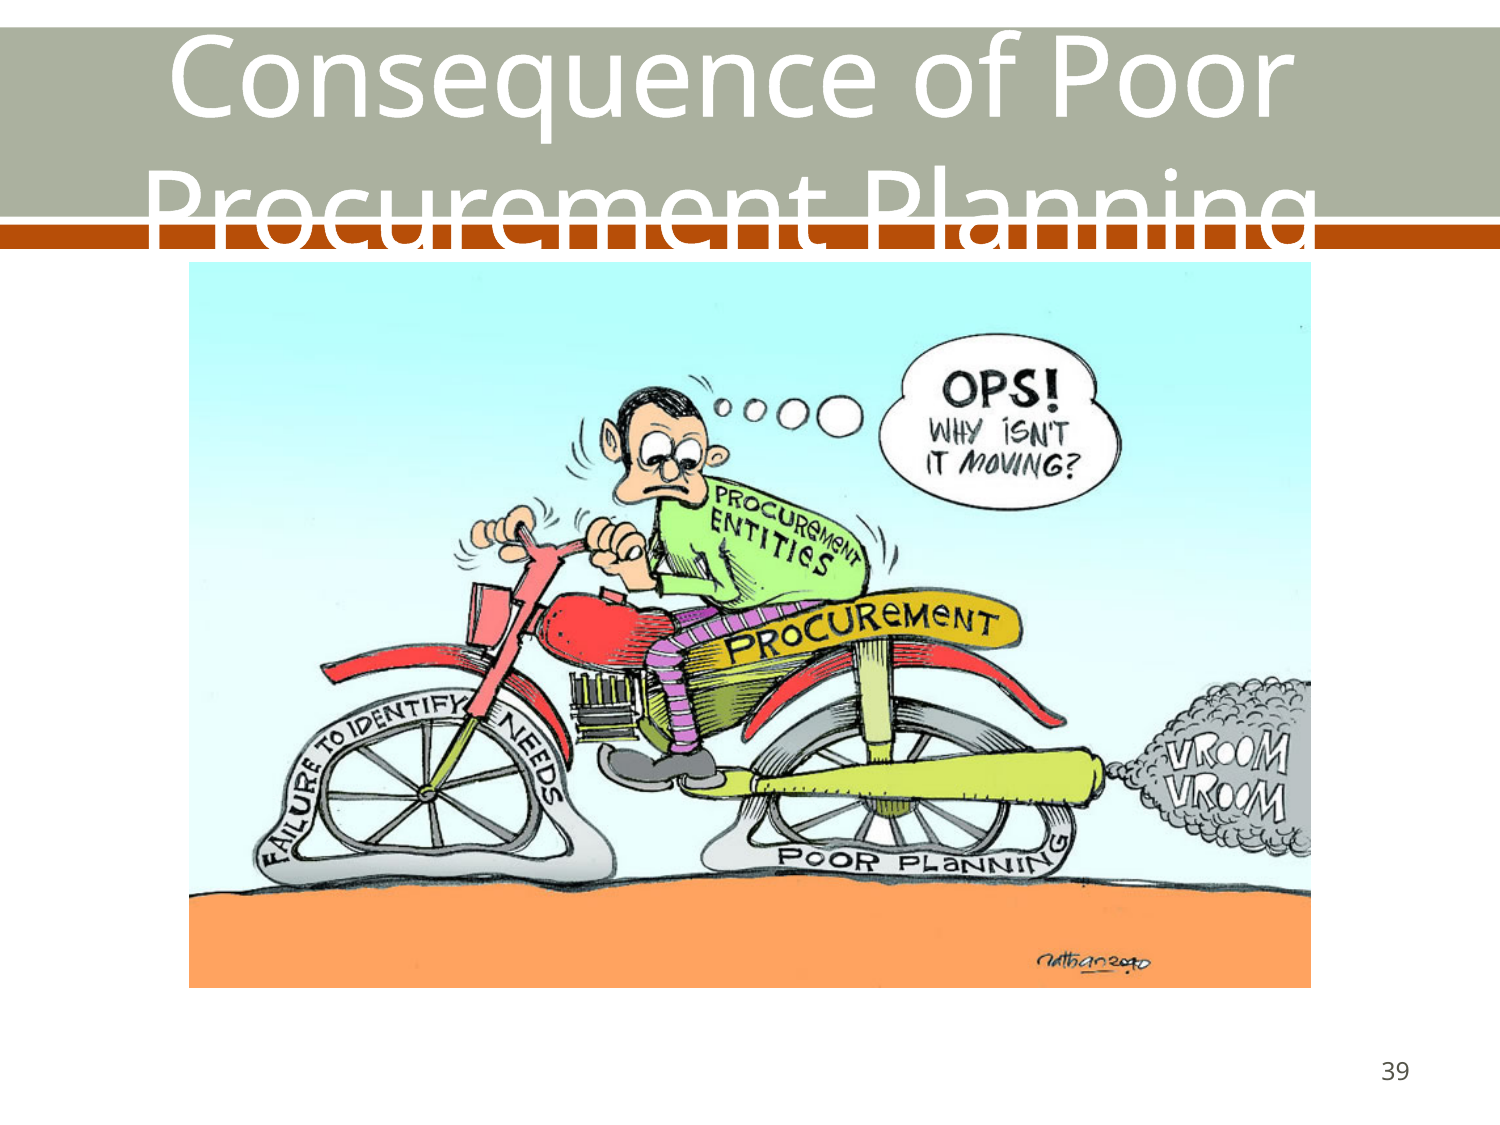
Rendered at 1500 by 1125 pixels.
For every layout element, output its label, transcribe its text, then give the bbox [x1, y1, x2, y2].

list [189, 262, 1311, 988]
text_box Consequence of Poor Procurement Planning [0, 45, 1475, 233]
slide_number 39 [1074, 1042, 1425, 1103]
